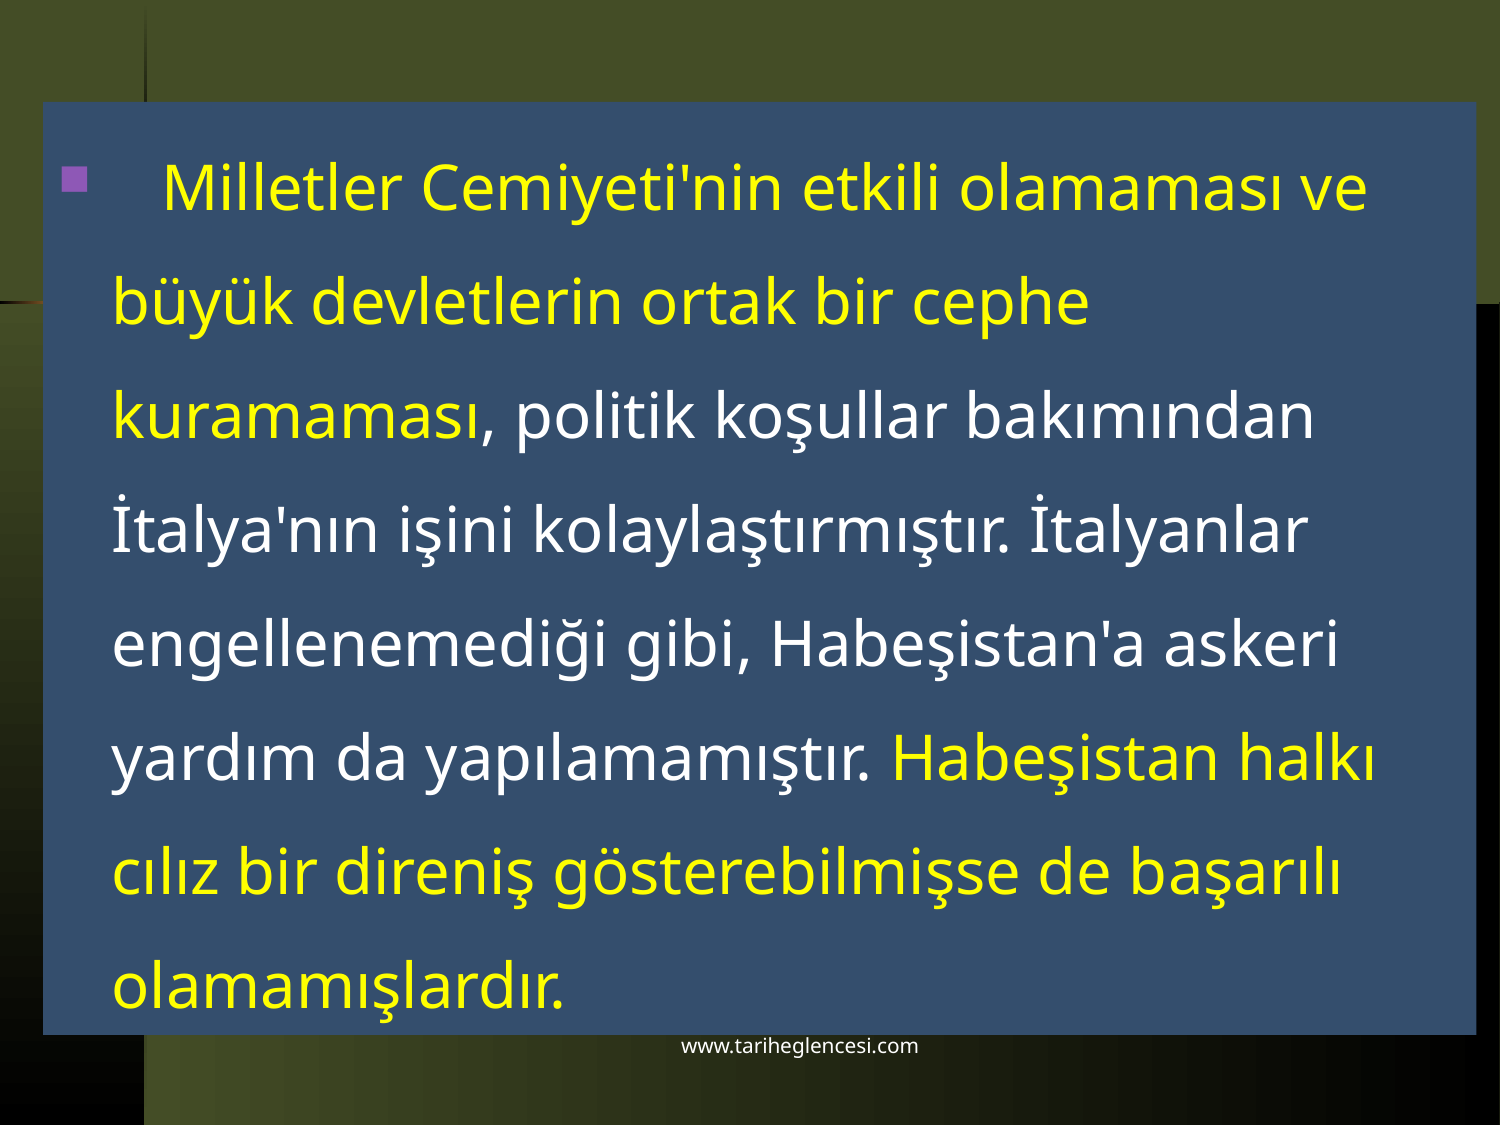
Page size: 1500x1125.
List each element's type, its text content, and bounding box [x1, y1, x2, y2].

footer www.tariheglencesi.com [562, 1024, 1038, 1101]
list Milletler Cemiyeti'nin etkili olamaması ve büyük devletlerin ortak bir cephe kuramaması, politik koşullar bakımından İtalya'nın işini kolaylaştırmıştır. İtalyanlar engellenemediği gibi, Habeşistan'a askeri yardım da yapılamamıştır. Habeşistan halkı cılız bir direniş gösterebilmişse de başarılı olamamışlardır. [42, 101, 1477, 1036]
